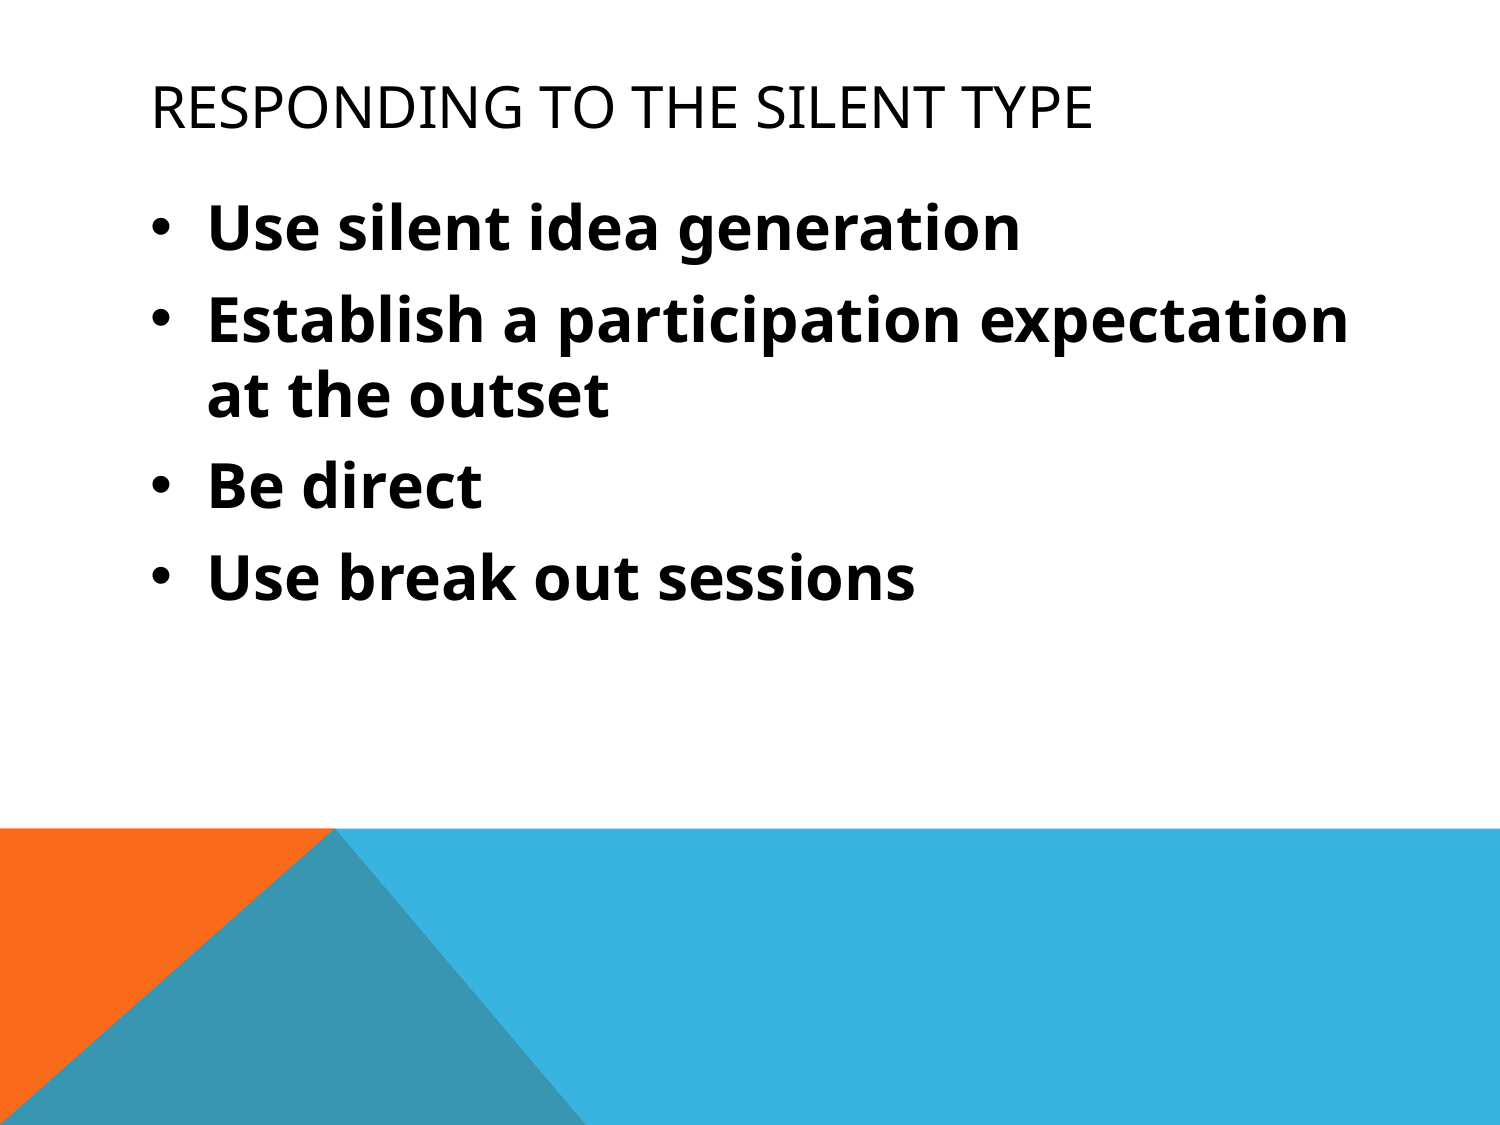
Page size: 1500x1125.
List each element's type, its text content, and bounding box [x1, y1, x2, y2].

title Responding to the silent type [135, 60, 1369, 150]
list Use silent idea generation Establish a participation expectation at the outset Be direct Use break out sessions [135, 180, 1369, 768]
